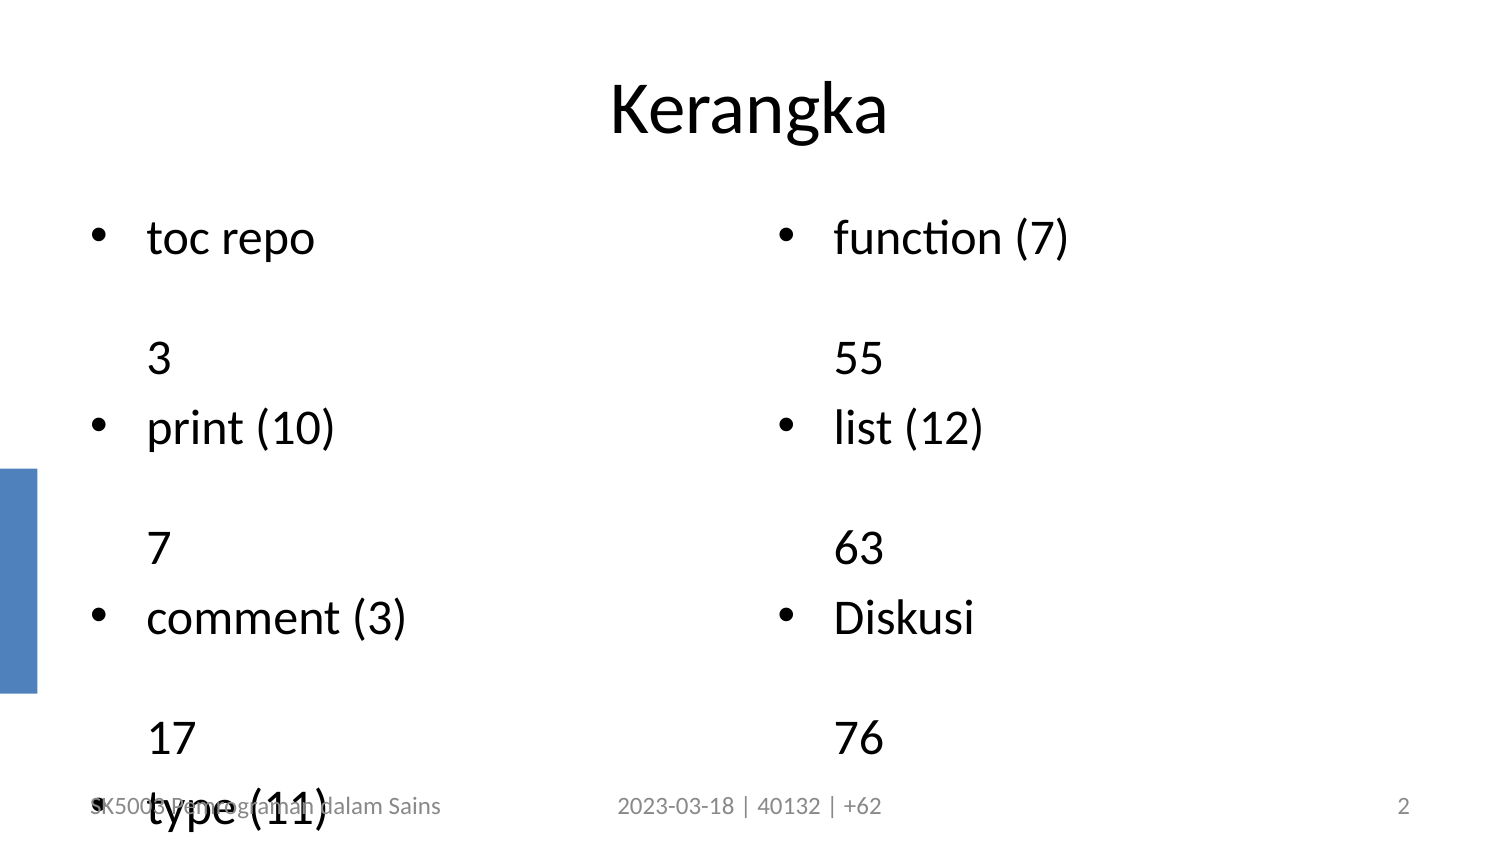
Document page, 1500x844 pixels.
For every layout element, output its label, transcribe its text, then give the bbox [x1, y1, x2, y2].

list toc repo 3 print (10) 7 comment (3) 17 type (11) 21 range (5) 33 for (8) 39 while (6) 48 [74, 196, 738, 754]
title Kerangka [74, 33, 1426, 175]
slide_number SK5003 Pemrograman dalam Sains [75, 782, 463, 827]
list function (7) 55 list (12) 63 Diskusi 76 [762, 196, 1426, 754]
footer 2023-03-18 | 40132 | +62 [512, 782, 988, 827]
slide_number 2 [1074, 782, 1425, 827]
